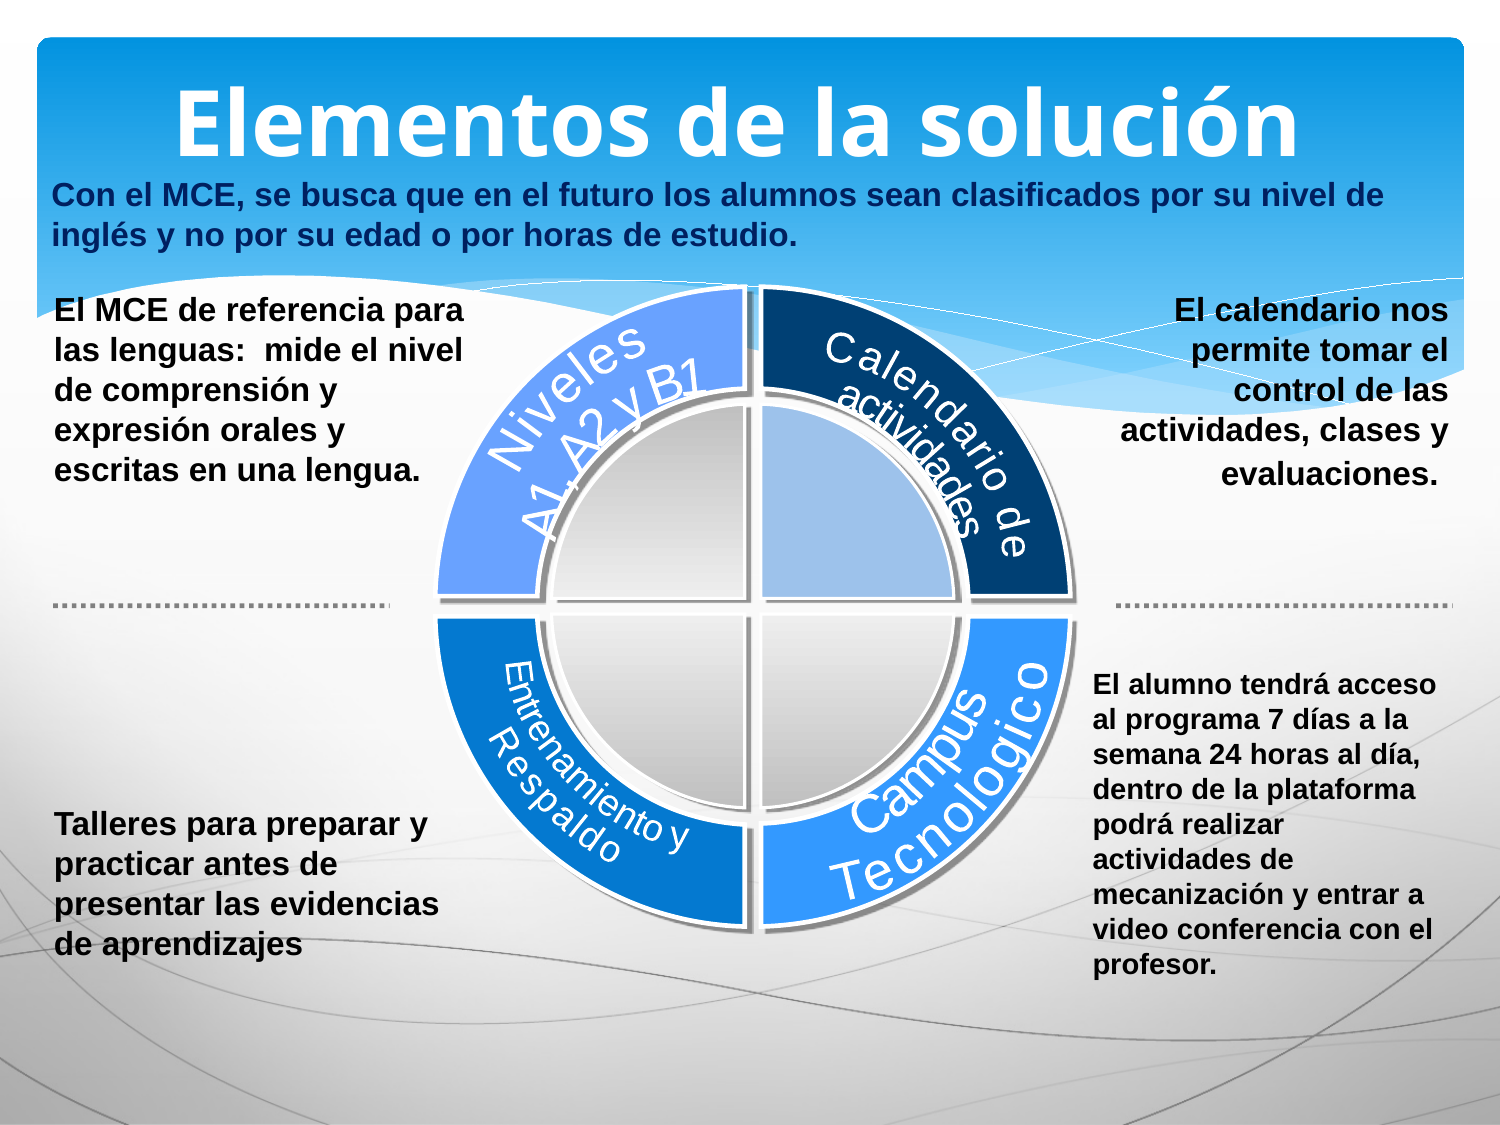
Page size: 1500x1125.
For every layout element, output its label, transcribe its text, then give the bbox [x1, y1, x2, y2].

text_box [435, 286, 745, 597]
text_box [435, 616, 745, 927]
text_box El MCE de referencia para las lenguas: mide el nivel de comprensión y expresión orales y escritas en una lengua. [53, 280, 474, 475]
text_box [760, 614, 954, 808]
text_box [551, 614, 745, 808]
text_box Talleres para preparar y practicar antes de presentar las evidencias de aprendizajes [53, 712, 474, 970]
text_box [760, 404, 954, 599]
text_box El calendario nos permite tomar el control de las actividades, clases y evaluaciones. [1083, 280, 1450, 475]
title Elementos de la solución [75, 55, 1400, 170]
text_box Con el MCE, se busca que en el futuro los alumnos sean clasificados por su nivel de inglés y no por su edad o por horas de estudio. [51, 170, 1418, 256]
text_box [760, 616, 1071, 927]
text_box [760, 286, 1071, 597]
text_box [551, 404, 745, 599]
text_box El alumno tendrá acceso al programa 7 días a la semana 24 horas al día, dentro de la plataforma podrá realizar actividades de mecanización y entrar a video conferencia con el profesor. [1092, 668, 1447, 988]
